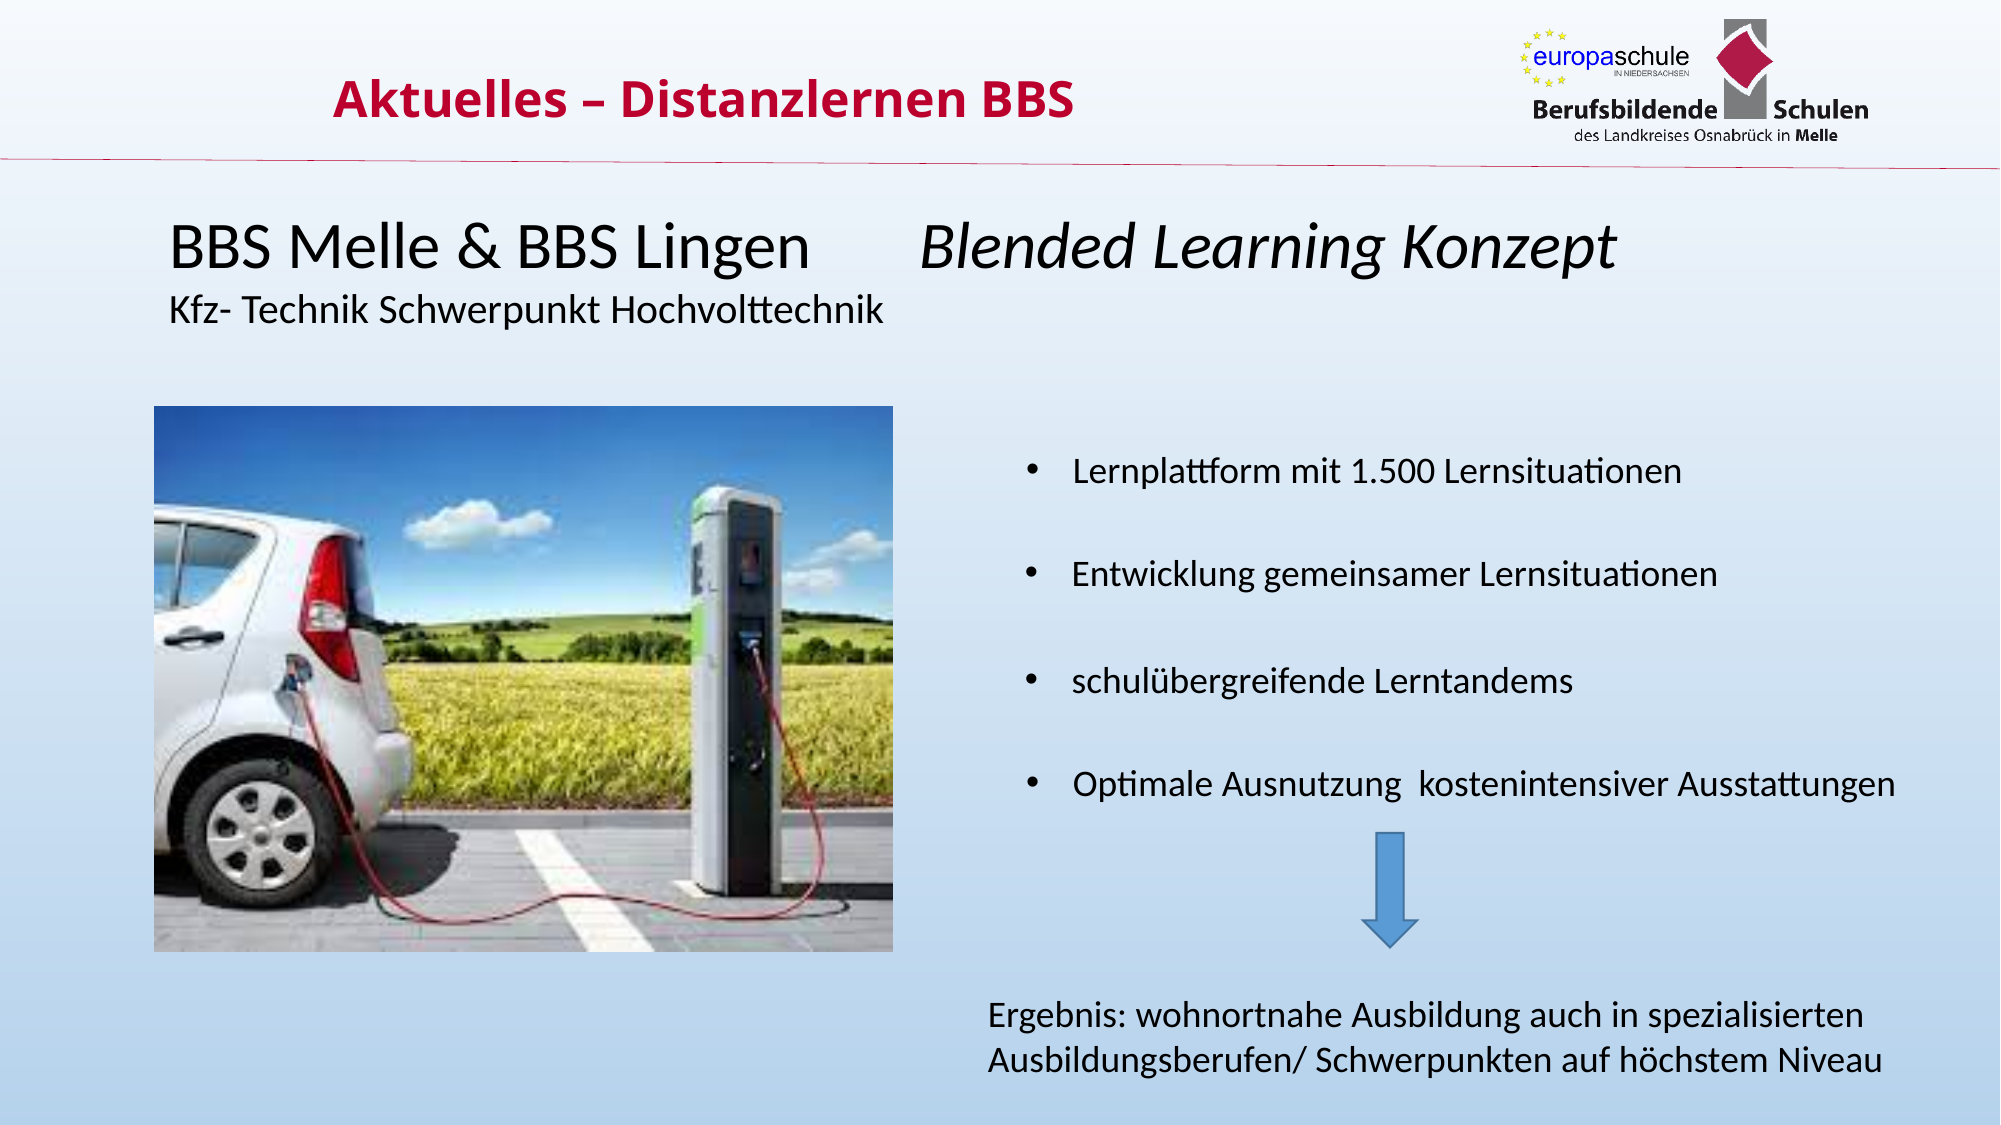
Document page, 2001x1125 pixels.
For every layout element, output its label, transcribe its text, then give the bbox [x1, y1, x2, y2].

text_box Lernplattform mit 1.500 Lernsituationen [1011, 438, 1769, 499]
text_box BBS Melle & BBS Lingen Blended Learning Konzept Kfz- Technik Schwerpunkt Hochvolttechnik [154, 194, 1812, 339]
picture [154, 406, 893, 953]
text_box Optimale Ausnutzung kostenintensiver Ausstattungen [1011, 751, 1953, 812]
text_box Ergebnis: wohnortnahe Ausbildung auch in spezialisierten Ausbildungsberufen/ Schwerpunkten auf höchstem Niveau [973, 982, 1919, 1087]
picture [1519, 19, 1873, 143]
text_box schulübergreifende Lerntandems [1010, 648, 1768, 709]
text_box Entwicklung gemeinsamer Lernsituationen [1010, 541, 1768, 601]
text_box [1360, 831, 1420, 949]
text_box Aktuelles – Distanzlernen BBS [154, 61, 1268, 106]
